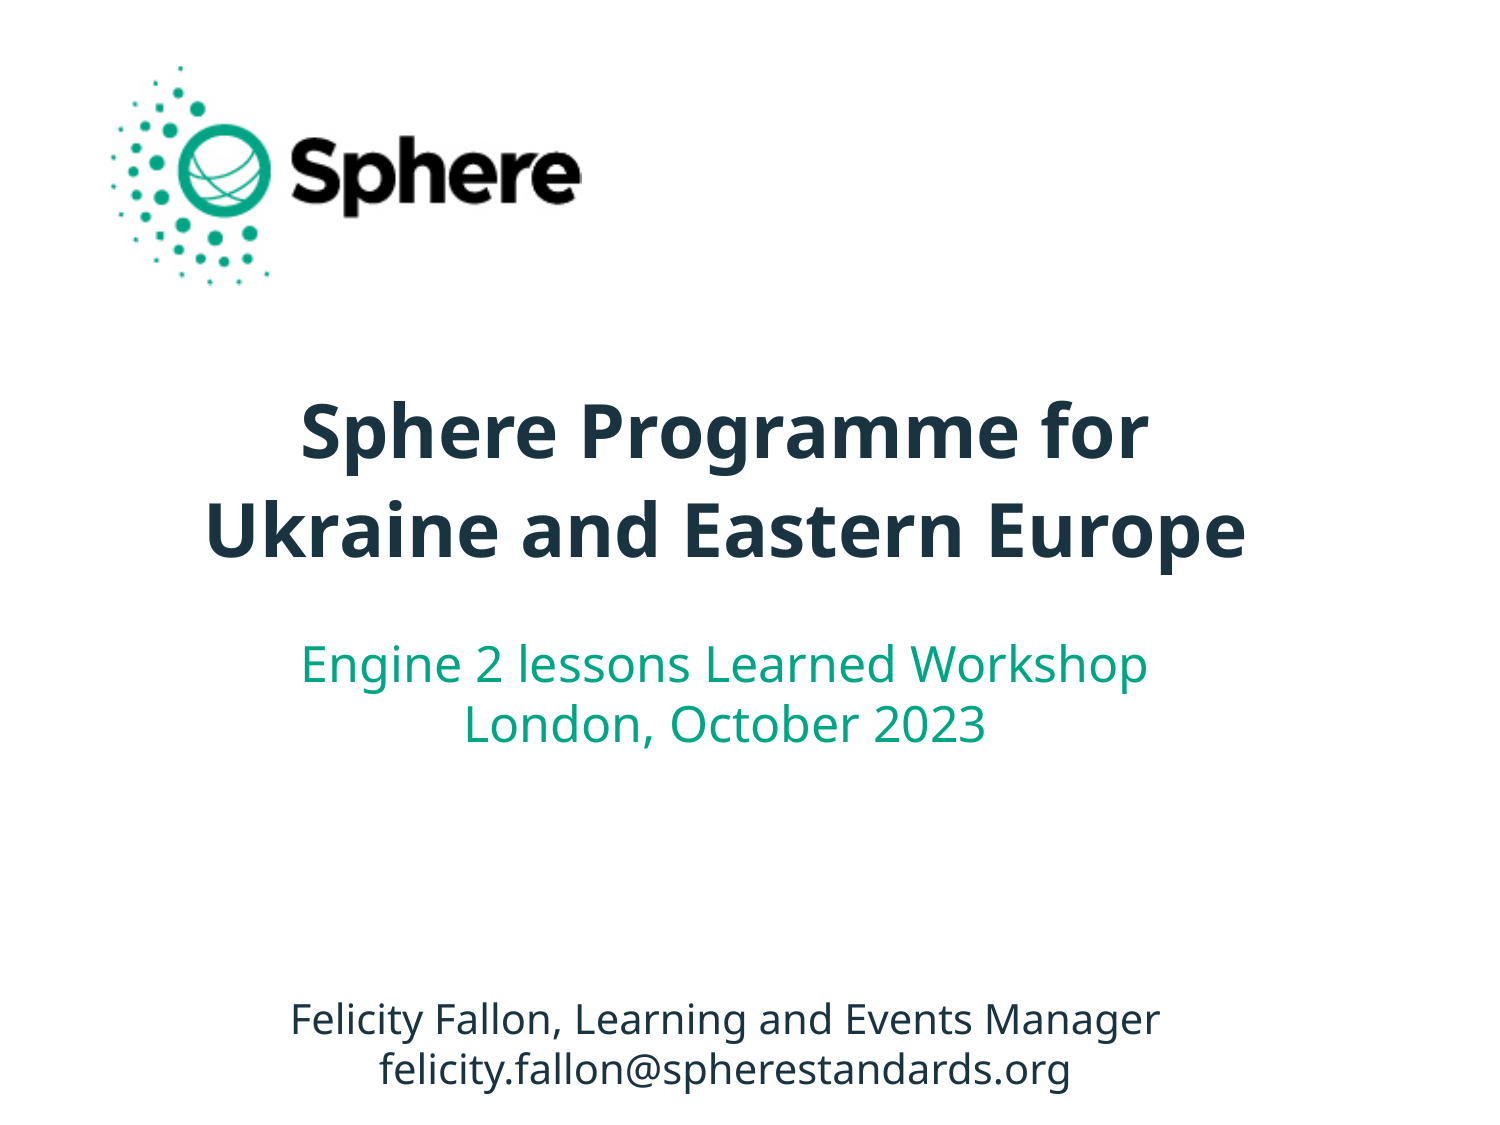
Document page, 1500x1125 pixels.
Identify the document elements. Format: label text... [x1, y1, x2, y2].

text_box Sphere Programme for Ukraine and Eastern Europe Engine 2 lessons Learned Workshop London, October 2023 Felicity Fallon, Learning and Events Manager felicity.fallon@spherestandards.org [85, 374, 1366, 1093]
picture [110, 65, 582, 286]
